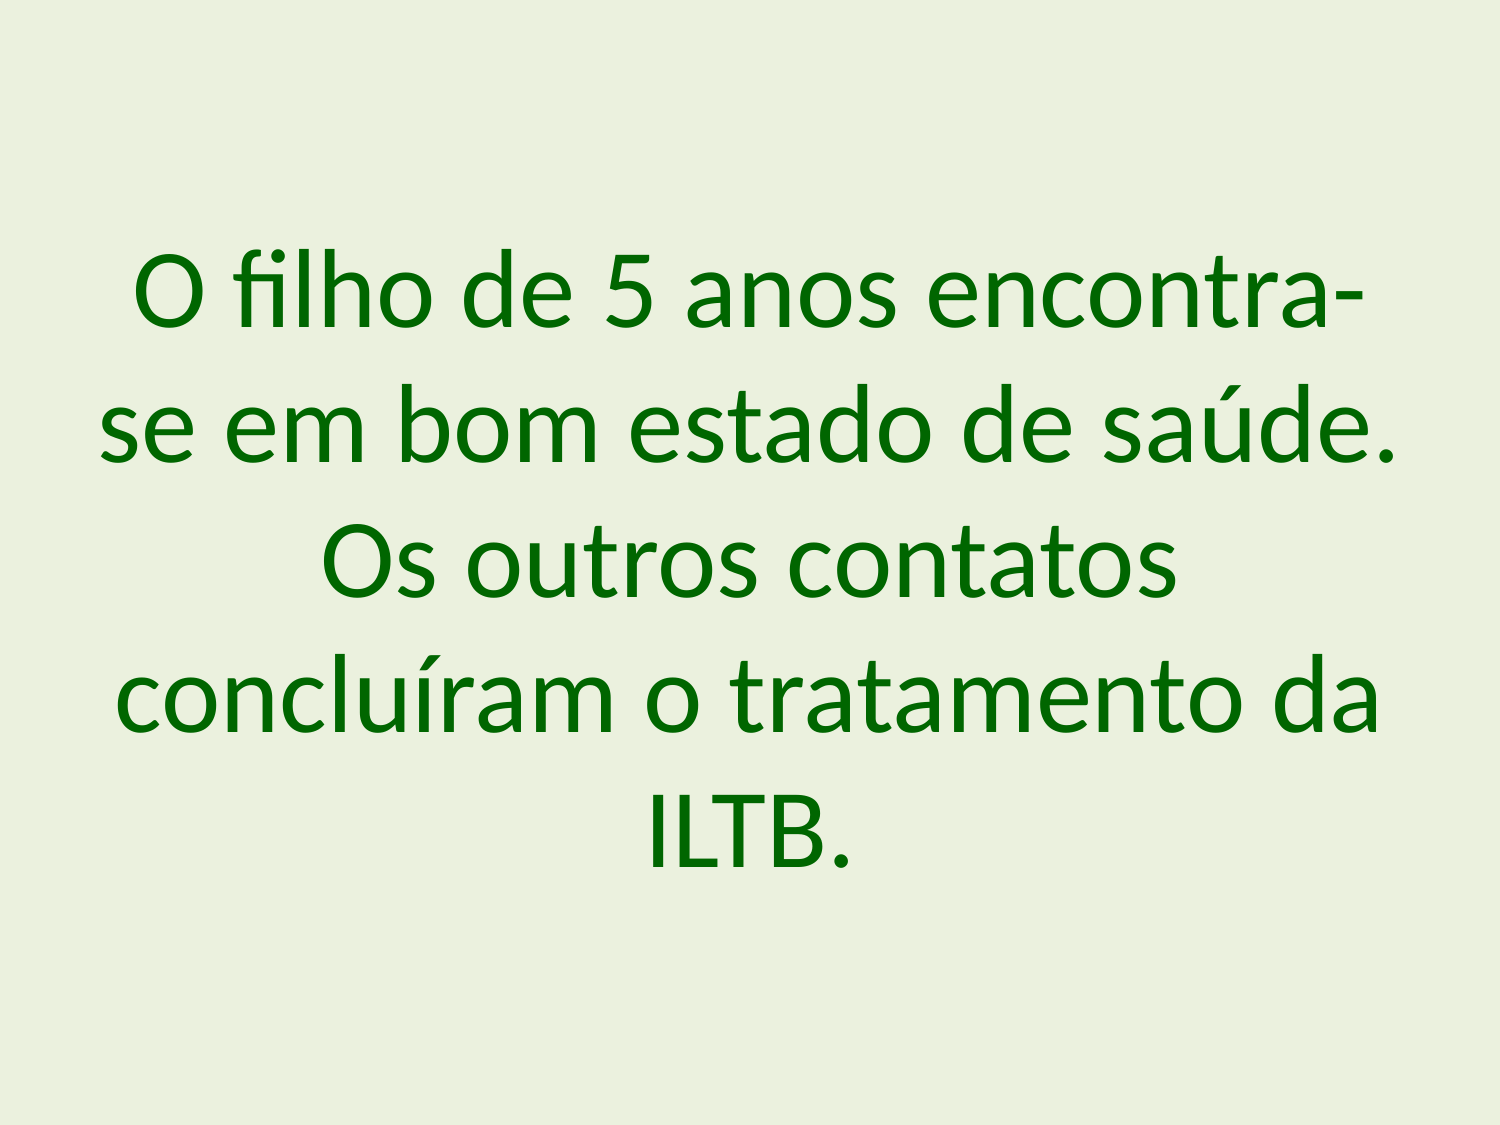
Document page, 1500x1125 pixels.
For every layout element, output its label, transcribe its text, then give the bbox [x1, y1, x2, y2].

text_box O filho de 5 anos encontra-se em bom estado de saúde. Os outros contatos concluíram o tratamento da ILTB. [75, 208, 1425, 917]
